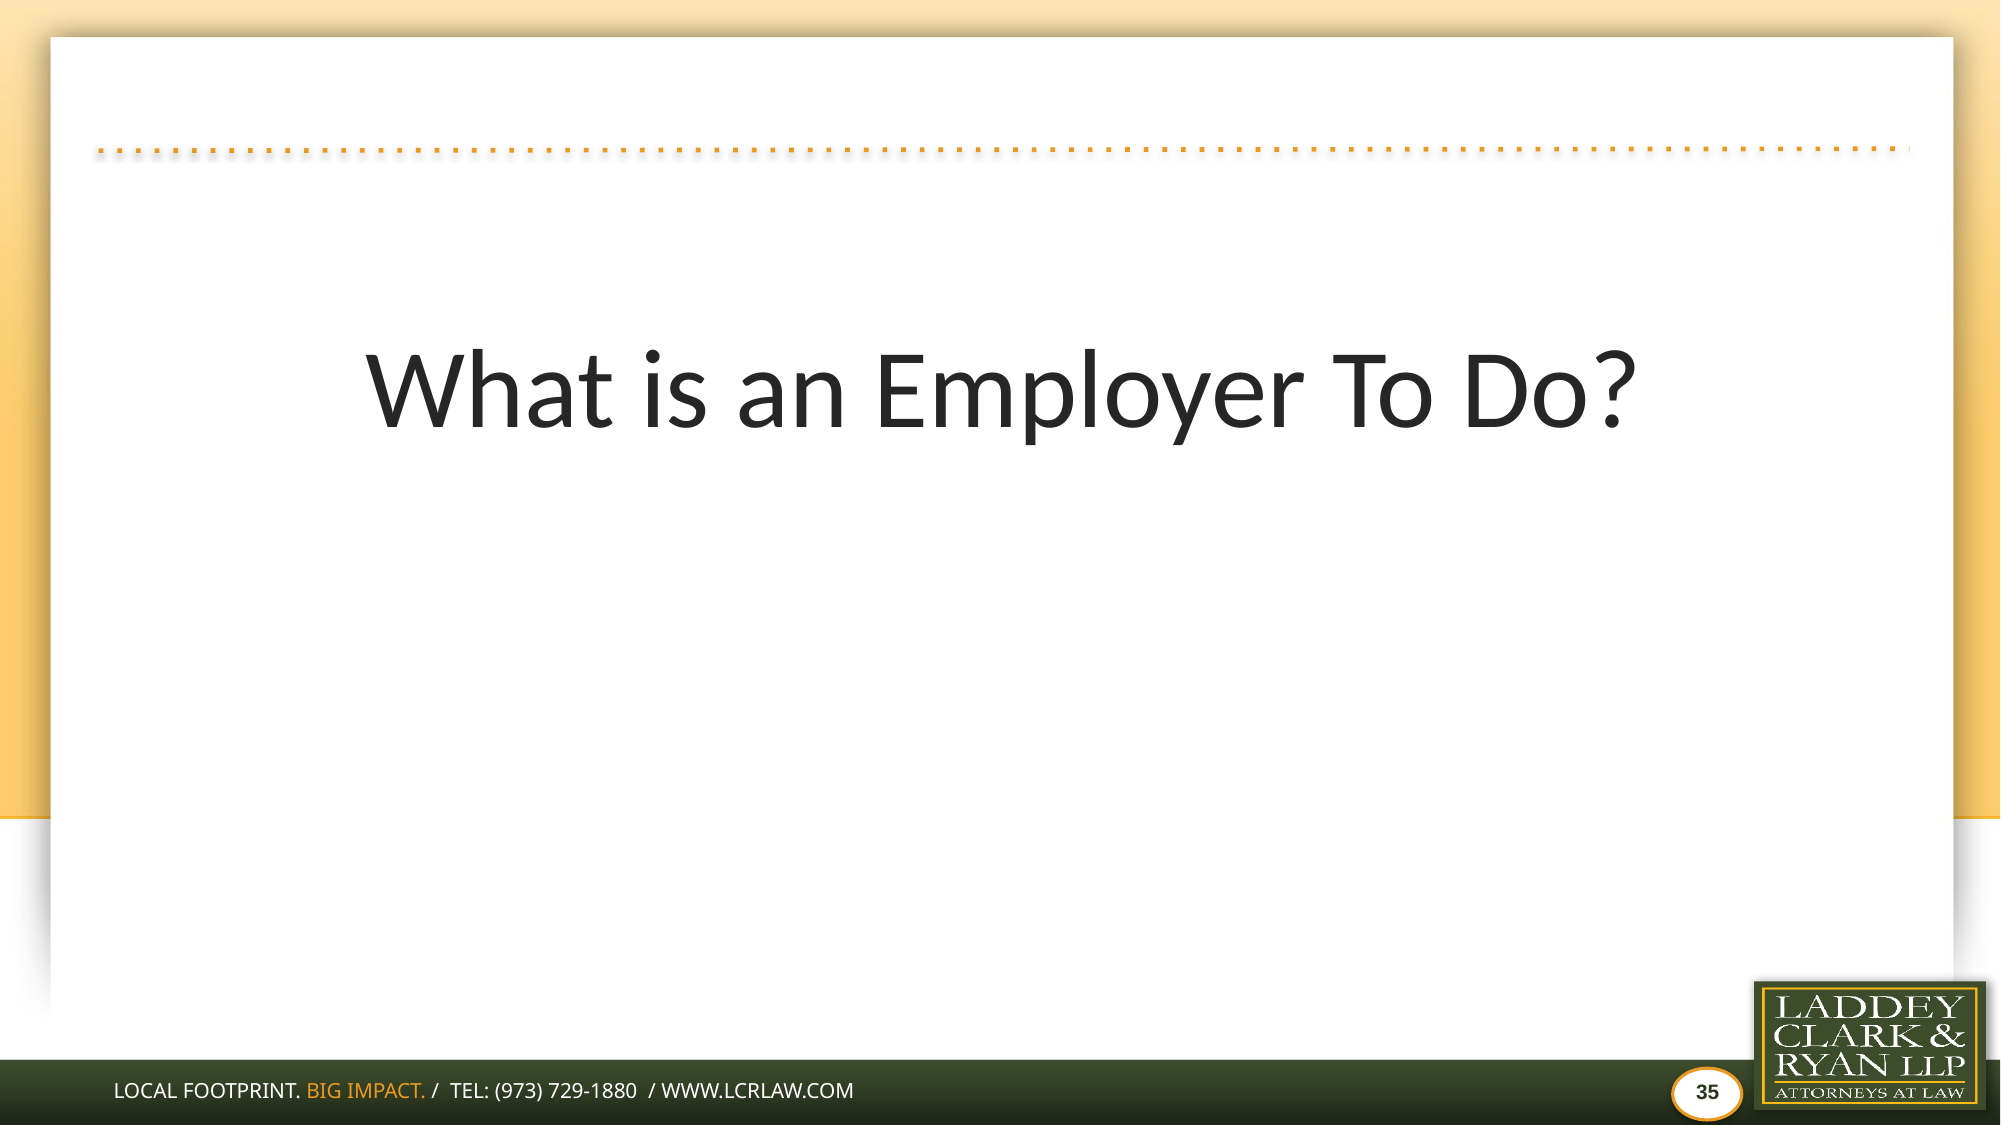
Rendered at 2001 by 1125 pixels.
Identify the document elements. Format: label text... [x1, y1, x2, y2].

list What is an Employer To Do? [98, 155, 1910, 1031]
picture [0, 0, 2001, 1125]
